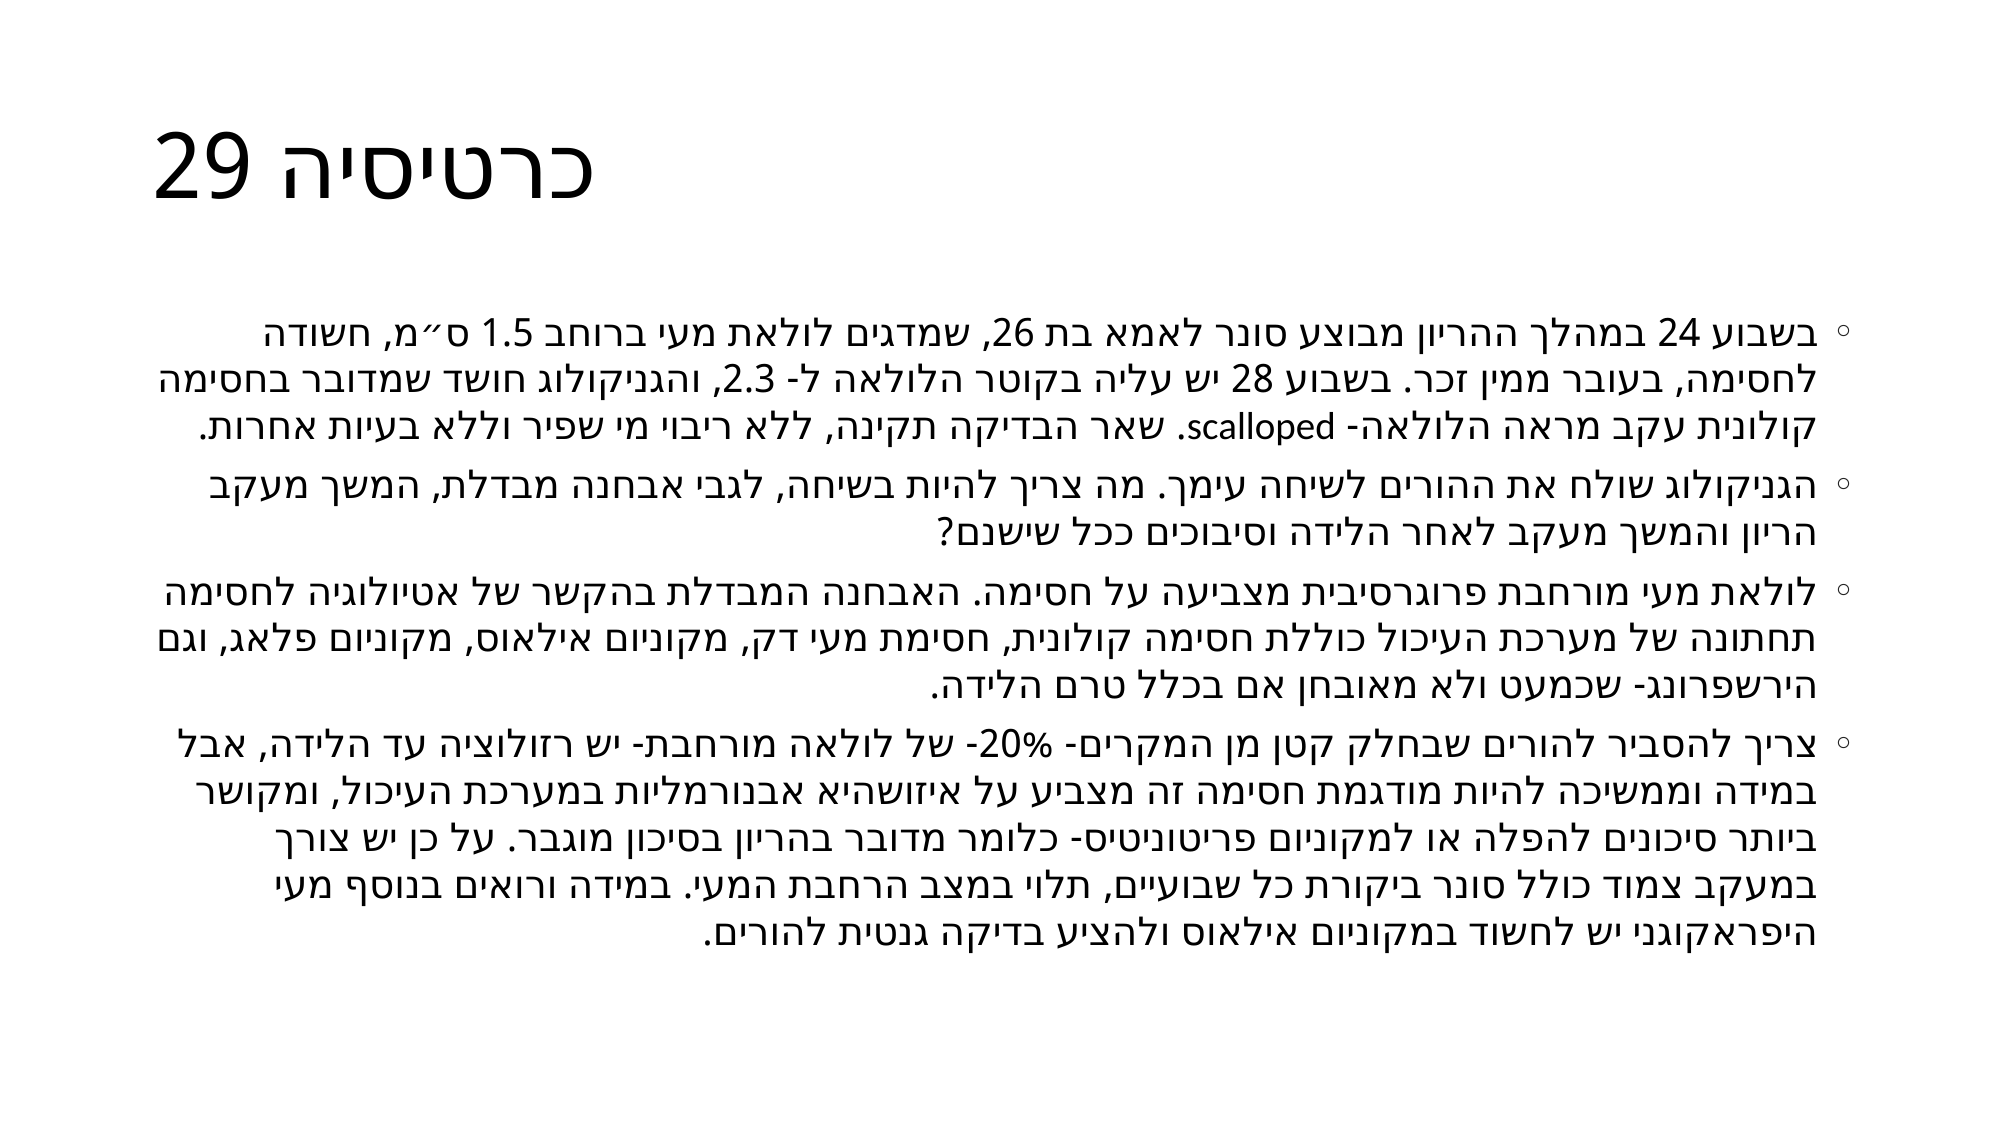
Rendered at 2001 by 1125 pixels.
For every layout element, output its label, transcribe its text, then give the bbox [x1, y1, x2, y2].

title כרטיסיה 29 [137, 59, 1863, 278]
list בשבוע 24 במהלך ההריון מבוצע סונר לאמא בת 26, שמדגים לולאת מעי ברוחב 1.5 ס״מ, חשודה לחסימה, בעובר ממין זכר. בשבוע 28 יש עליה בקוטר הלולאה ל- 2.3, והגניקולוג חושד שמדובר בחסימה קולונית עקב מראה הלולאה- scalloped. שאר הבדיקה תקינה, ללא ריבוי מי שפיר וללא בעיות אחרות. הגניקולוג שולח את ההורים לשיחה עימך. מה צריך להיות בשיחה, לגבי אבחנה מבדלת, המשך מעקב הריון והמשך מעקב לאחר הלידה וסיבוכים ככל שישנם? לולאת מעי מורחבת פרוגרסיבית מצביעה על חסימה. האבחנה המבדלת בהקשר של אטיולוגיה לחסימה תחתונה של מערכת העיכול כוללת חסימה קולונית, חסימת מעי דק, מקוניום אילאוס, מקוניום פלאג, וגם הירשפרונג- שכמעט ולא מאובחן אם בכלל טרם הלידה. צריך להסביר להורים שבחלק קטן מן המקרים- 20%- של לולאה מורחבת- יש רזולוציה עד הלידה, אבל במידה וממשיכה להיות מודגמת חסימה זה מצביע על איזושהיא אבנורמליות במערכת העיכול, ומקושר ביותר סיכונים להפלה או למקוניום פריטוניטיס- כלומר מדובר בהריון בסיכון מוגבר. על כן יש צורך במעקב צמוד כולל סונר ביקורת כל שבועיים, תלוי במצב הרחבת המעי. במידה ורואים בנוסף מעי היפראקוגני יש לחשוד במקוניום אילאוס ולהציע בדיקה גנטית להורים. [137, 299, 1863, 1014]
